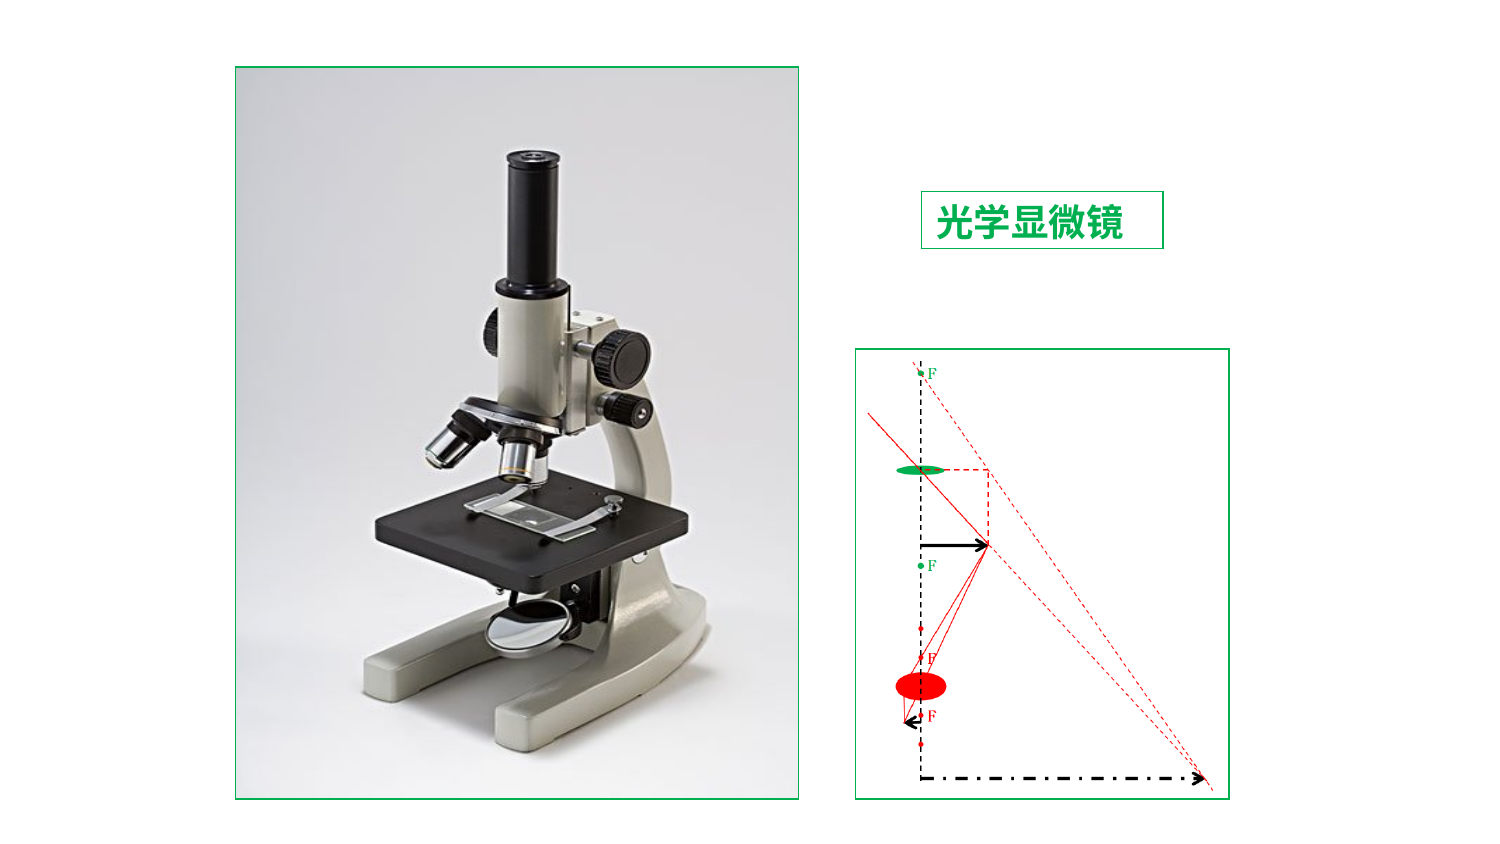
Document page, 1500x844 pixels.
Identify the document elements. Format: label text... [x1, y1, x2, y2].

text_box 光学显微镜 [921, 191, 1164, 249]
picture [856, 349, 1229, 799]
picture [236, 67, 798, 799]
